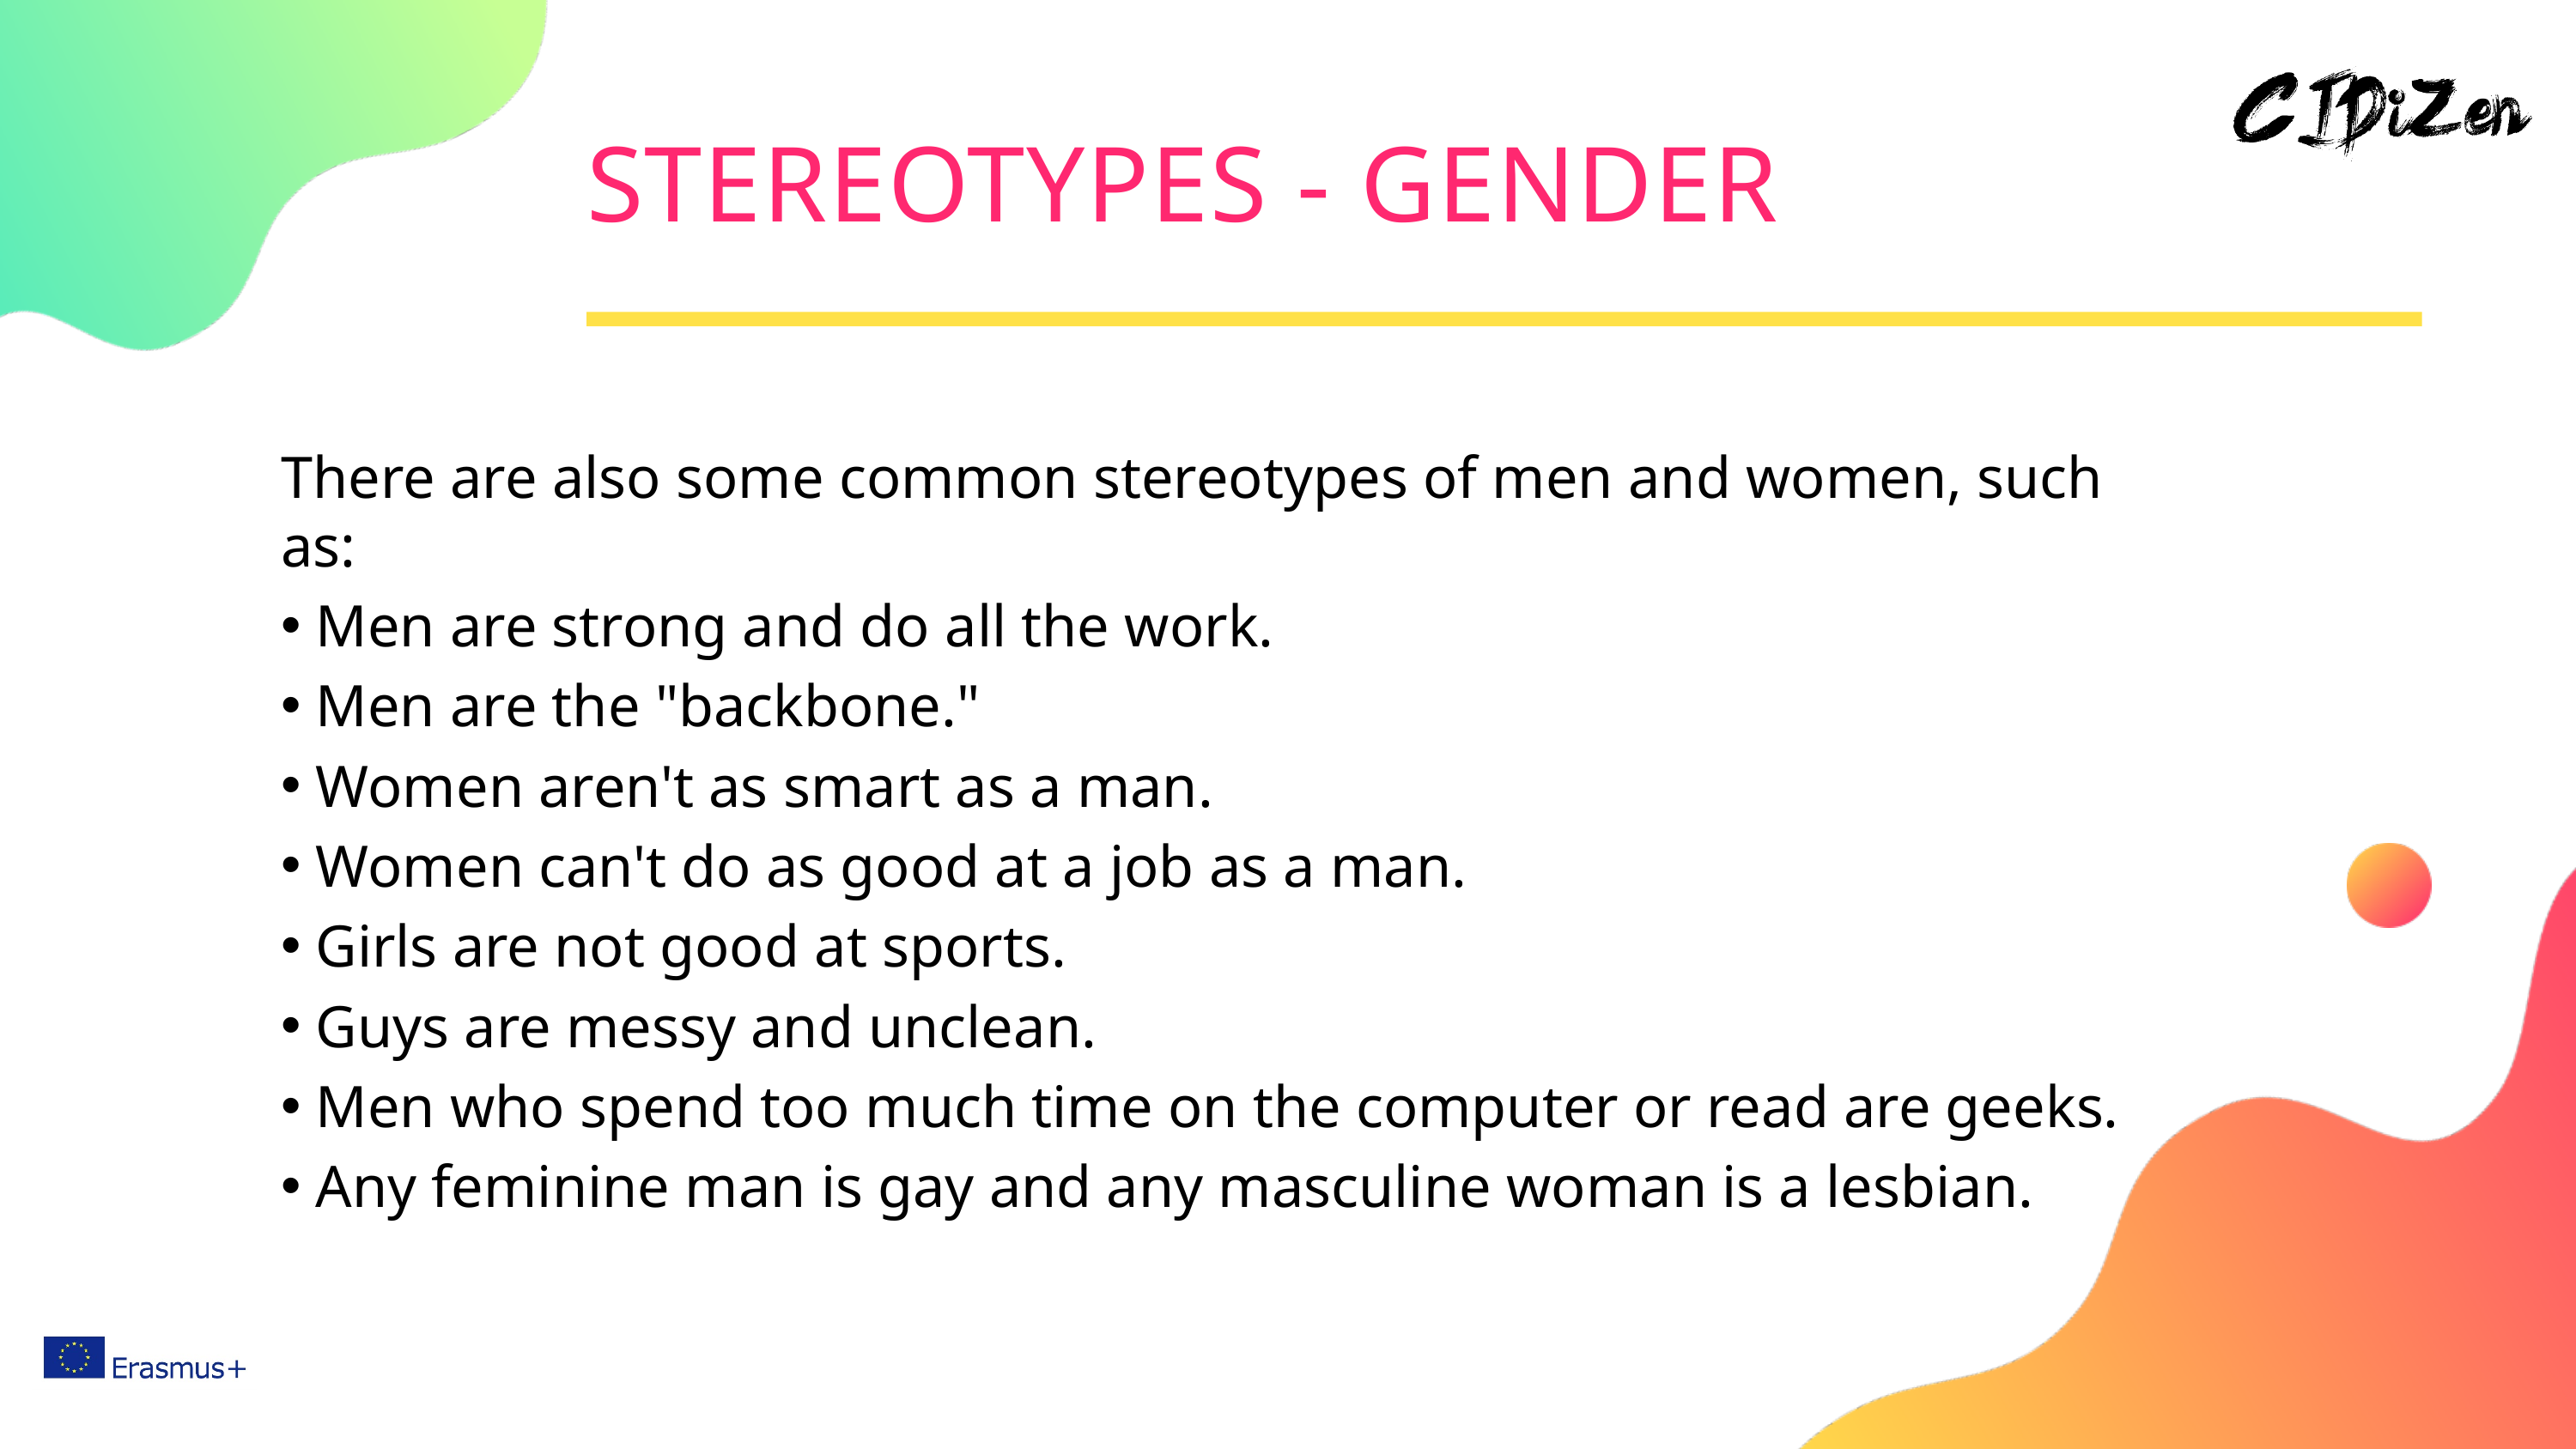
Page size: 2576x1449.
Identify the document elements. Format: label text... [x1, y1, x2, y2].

picture [2233, 63, 2536, 173]
picture [2347, 843, 2432, 928]
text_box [811, 171, 2422, 327]
picture [32, 1325, 258, 1390]
picture [1381, 866, 2576, 1449]
picture [0, 0, 846, 457]
text_box There are also some common stereotypes of men and women, such as: Men are strong and do all the work. Men are the "backbone." Women aren't as smart as a man. Women can't do as good at a job as a man. Girls are not good at sports. Guys are messy and unclean. Men who spend too much time on the computer or read are geeks. Any feminine man is gay and any masculine woman is a lesbian. [268, 434, 2176, 1048]
